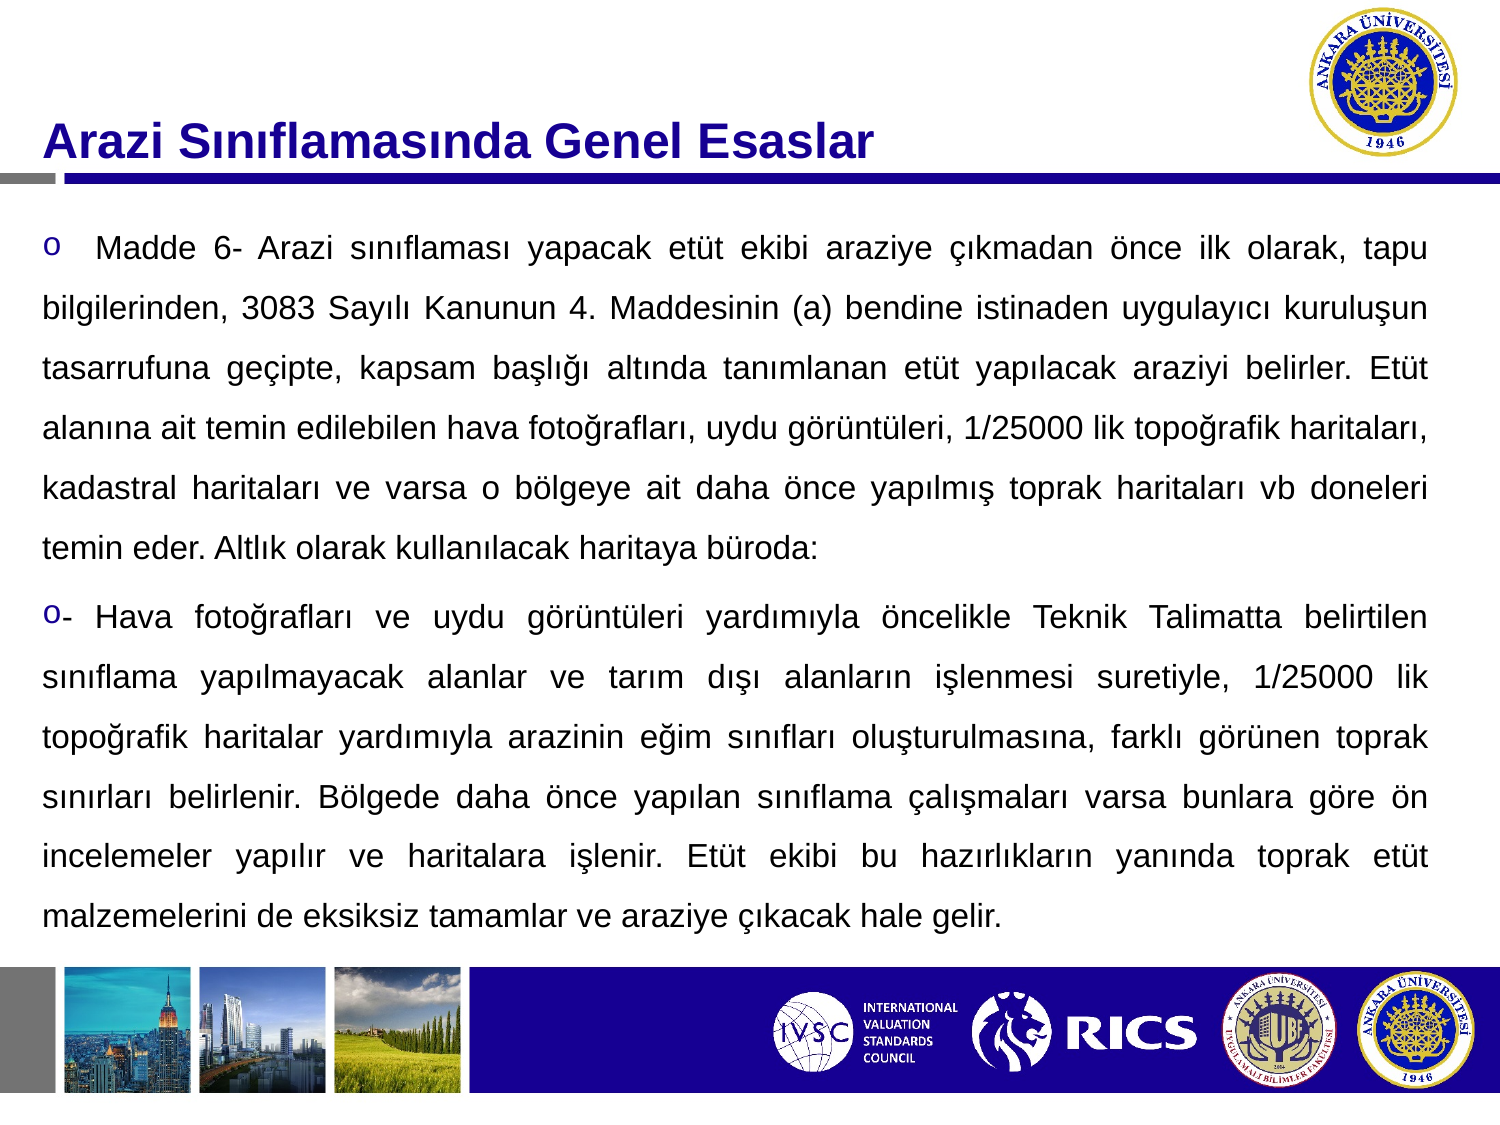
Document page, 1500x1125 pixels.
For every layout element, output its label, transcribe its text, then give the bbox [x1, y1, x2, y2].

list Madde 6- Arazi sınıflaması yapacak etüt ekibi araziye çıkmadan önce ilk olarak, tapu bilgilerinden, 3083 Sayılı Kanunun 4. Maddesinin (a) bendine istinaden uygulayıcı kuruluşun tasarrufuna geçipte, kapsam başlığı altında tanımlanan etüt yapılacak araziyi belirler. Etüt alanına ait temin edilebilen hava fotoğrafları, uydu görüntüleri, 1/25000 lik topoğrafik haritaları, kadastral haritaları ve varsa o bölgeye ait daha önce yapılmış toprak haritaları vb doneleri temin eder. Altlık olarak kullanılacak haritaya büroda: - Hava fotoğrafları ve uydu görüntüleri yardımıyla öncelikle Teknik Talimatta belirtilen sınıflama yapılmayacak alanlar ve tarım dışı alanların işlenmesi suretiyle, 1/25000 lik topoğrafik haritalar yardımıyla arazinin eğim sınıfları oluşturulmasına, farklı görünen toprak sınırları belirlenir. Bölgede daha önce yapılan sınıflama çalışmaları varsa bunlara göre ön incelemeler yapılır ve haritalara işlenir. Etüt ekibi bu hazırlıkların yanında toprak etüt malzemelerini de eksiksiz tamamlar ve araziye çıkacak hale gelir. [27, 199, 1446, 933]
text_box Arazi Sınıflamasında Genel Esaslar [27, 107, 1425, 156]
picture [0, 0, 1500, 1125]
